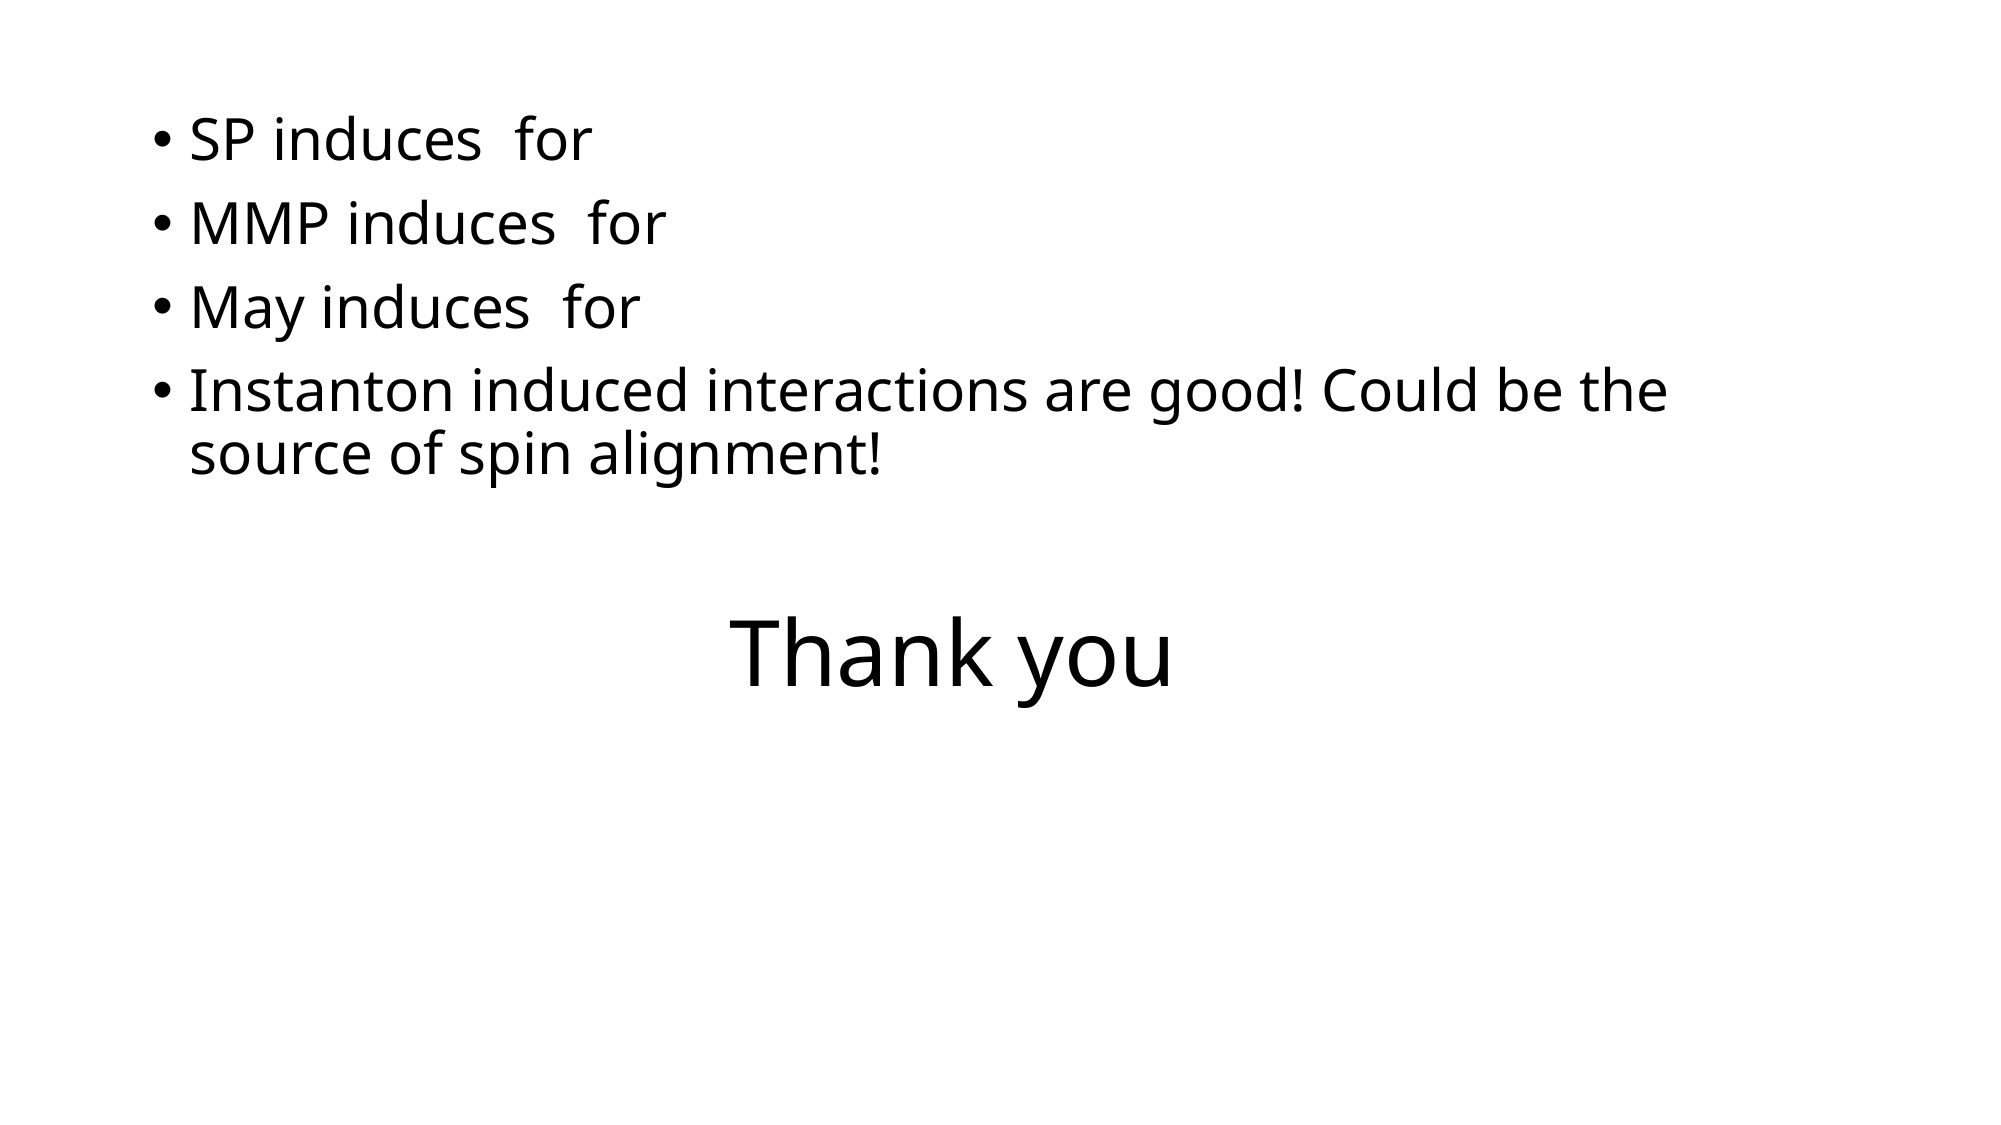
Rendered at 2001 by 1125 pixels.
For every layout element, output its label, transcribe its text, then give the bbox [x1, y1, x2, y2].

title Thank you [714, 548, 1234, 766]
